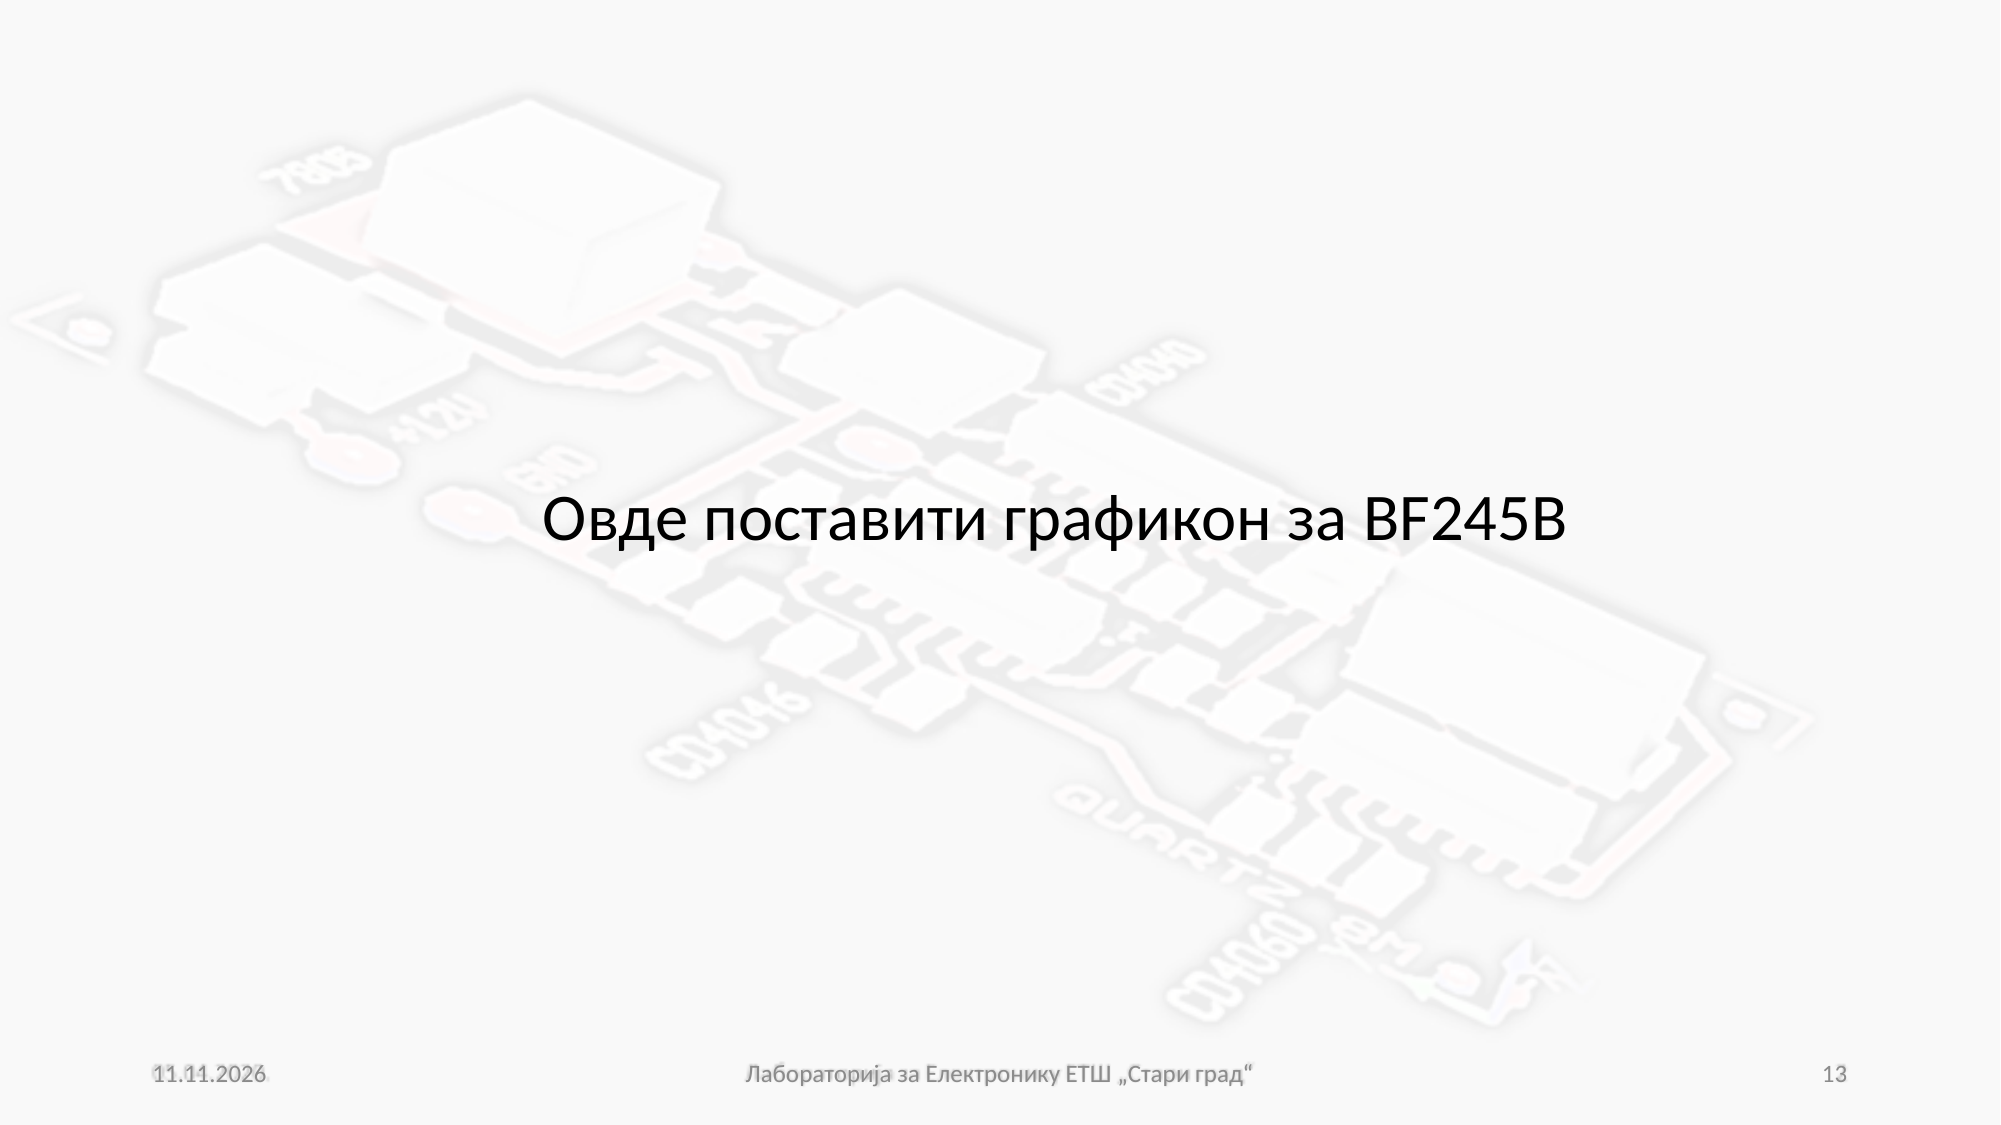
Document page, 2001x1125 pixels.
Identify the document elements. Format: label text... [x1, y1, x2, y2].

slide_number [137, 1042, 588, 1103]
slide_number 13 [1412, 1042, 1863, 1103]
text_box Овде поставити графикон за BF245B [528, 466, 1583, 562]
footer Лабораторија за Електронику ЕТШ „Стари град“ [662, 1042, 1338, 1103]
